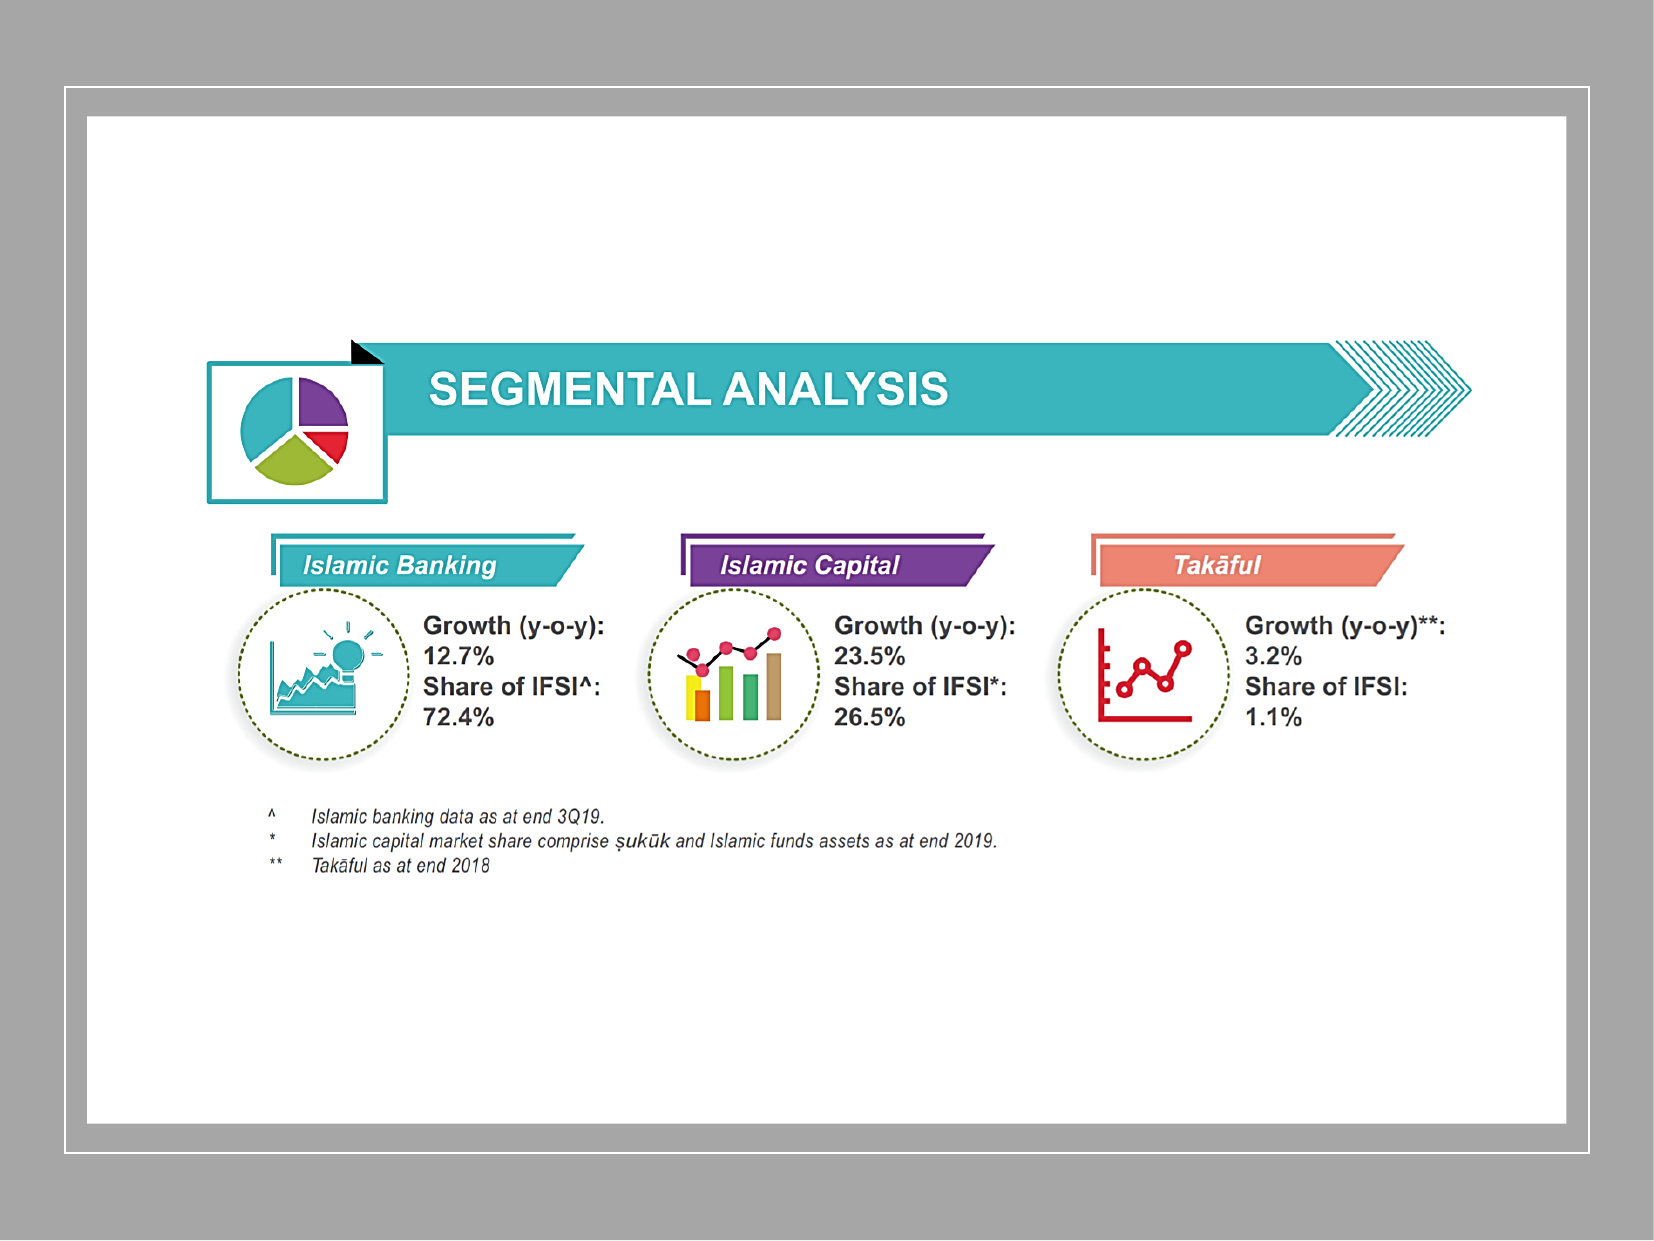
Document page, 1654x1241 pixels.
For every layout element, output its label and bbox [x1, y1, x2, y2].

text_box [86, 115, 1567, 1125]
text_box [0, 0, 1654, 1241]
text_box [64, 86, 1590, 1154]
picture [151, 332, 1502, 907]
